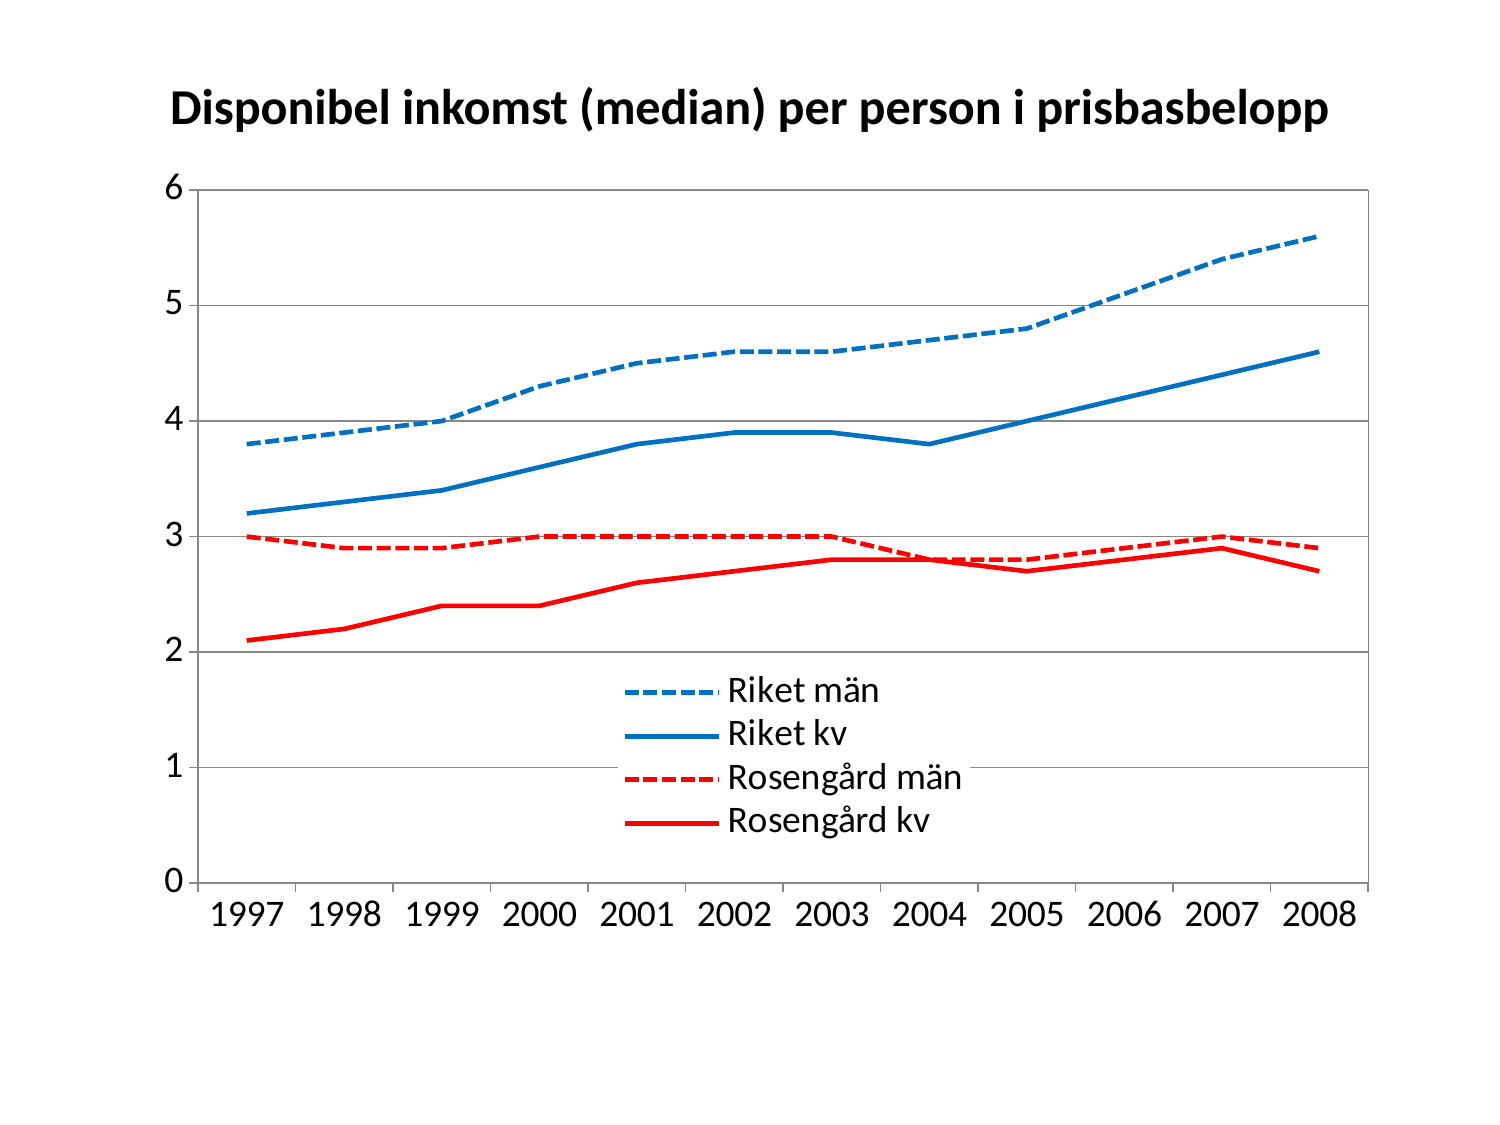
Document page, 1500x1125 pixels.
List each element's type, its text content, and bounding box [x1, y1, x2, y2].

title Disponibel inkomst (median) per person i prisbasbelopp [75, 45, 1425, 164]
chart [93, 163, 1383, 1008]
